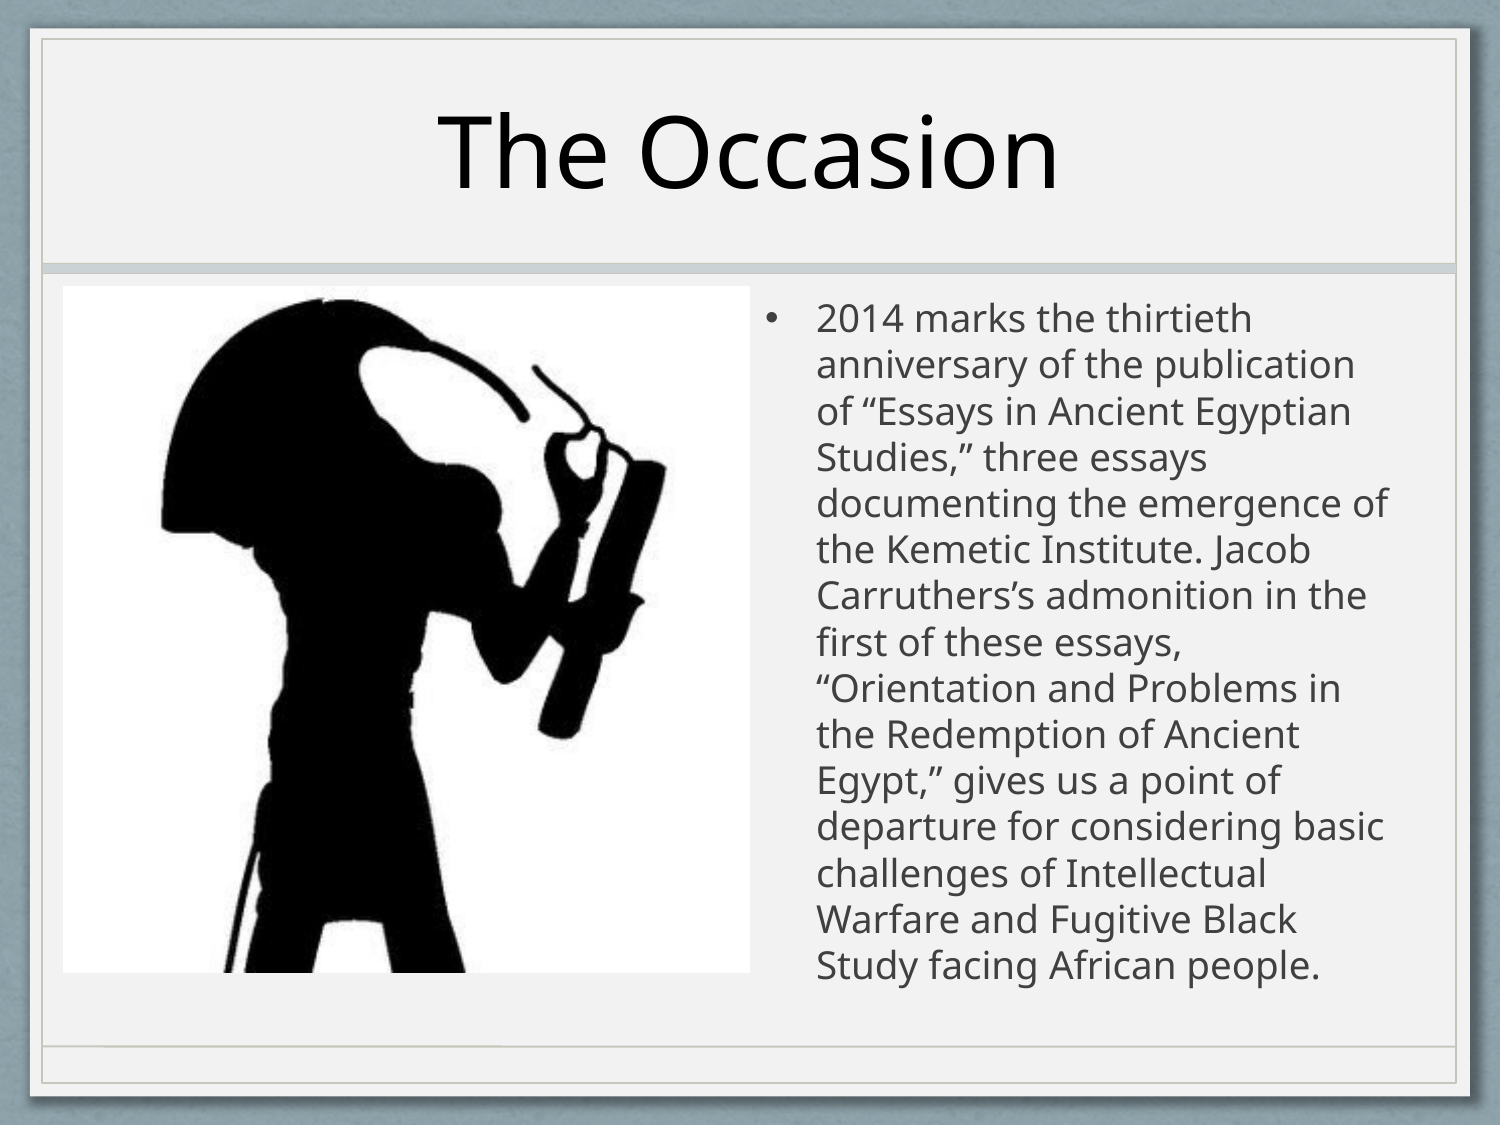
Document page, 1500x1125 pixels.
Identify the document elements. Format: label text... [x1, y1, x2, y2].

picture [63, 286, 751, 974]
text_box The Occasion [422, 80, 1078, 216]
list 2014 marks the thirtieth anniversary of the publication of “Essays in Ancient Egyptian Studies,” three essays documenting the emergence of the Kemetic Institute. Jacob Carruthers’s admonition in the first of these essays, “Orientation and Problems in the Redemption of Ancient Egypt,” gives us a point of departure for considering basic challenges of Intellectual Warfare and Fugitive Black Study facing African people. [750, 286, 1410, 995]
